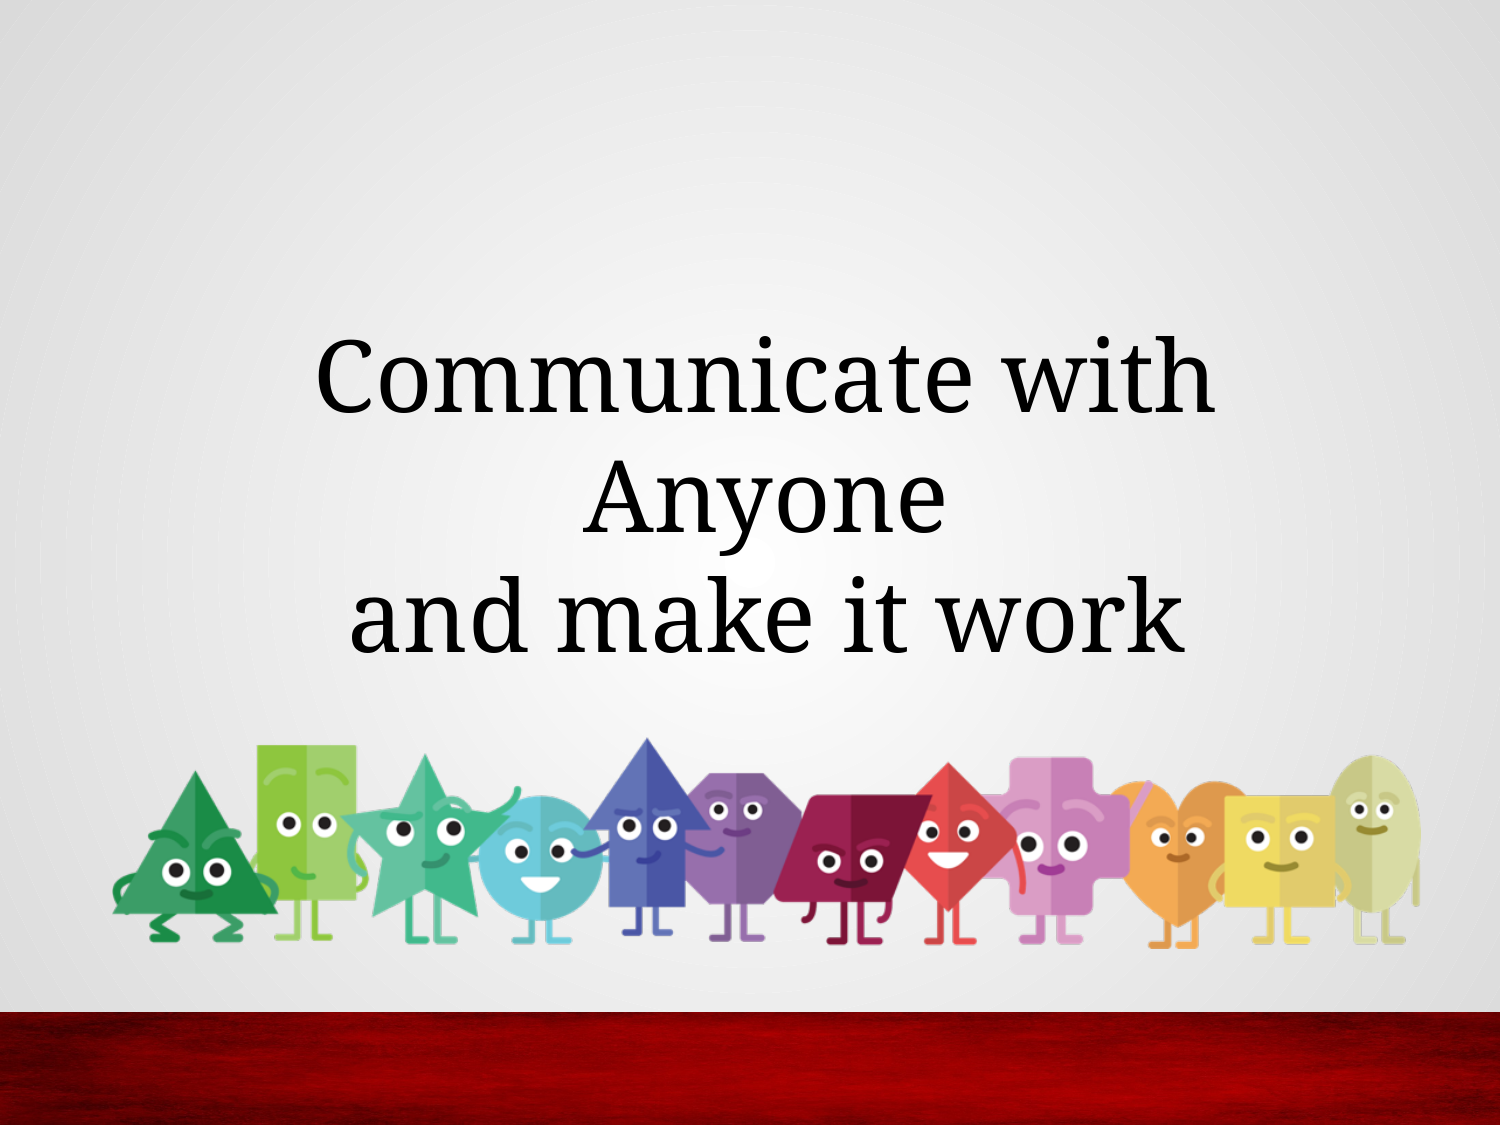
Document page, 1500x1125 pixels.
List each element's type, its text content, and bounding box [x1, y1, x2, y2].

picture [112, 737, 1421, 950]
picture [0, 1012, 1500, 1125]
text_box Communicate with Anyone and make it work [104, 305, 1430, 680]
